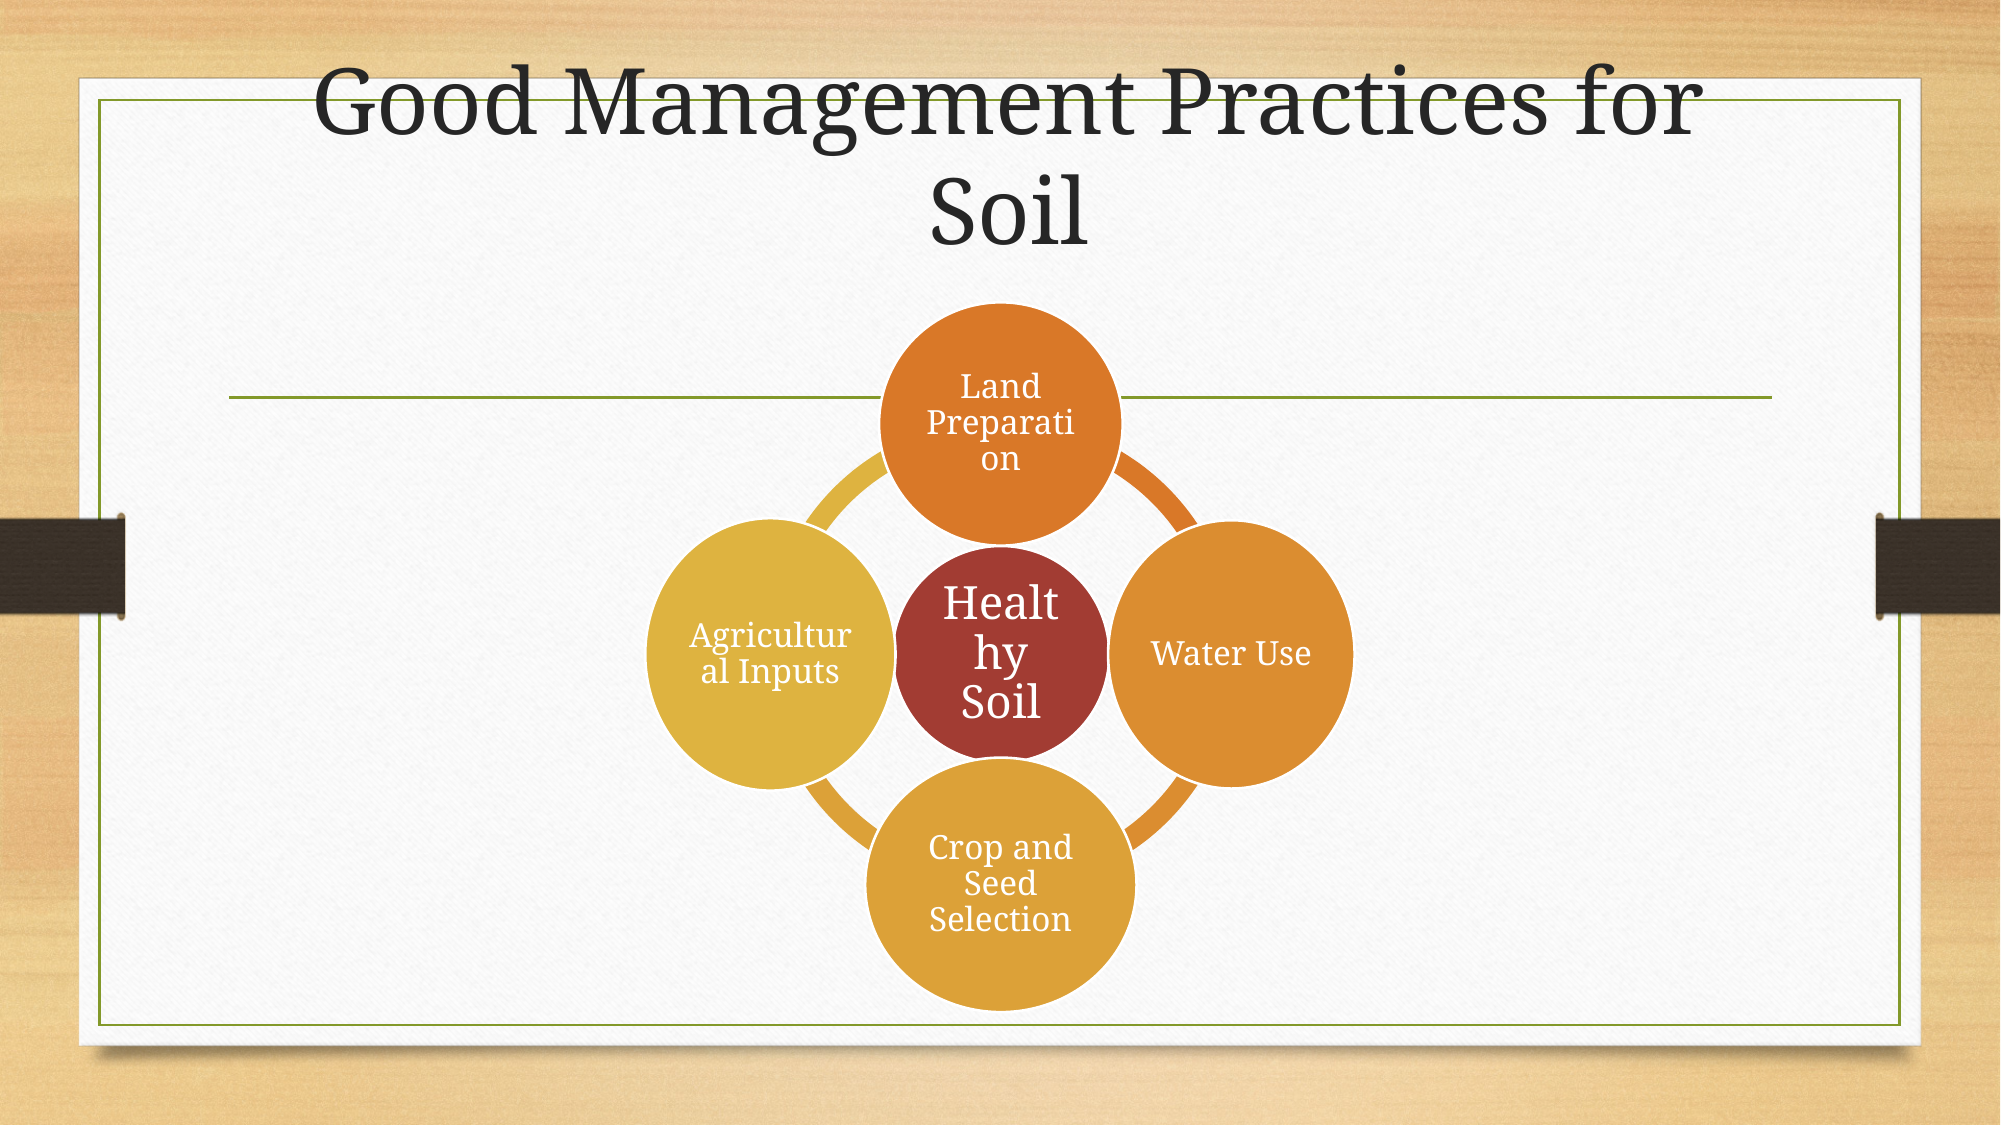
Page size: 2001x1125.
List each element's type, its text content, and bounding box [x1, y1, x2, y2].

title Good Management Practices for Soil [220, 55, 1796, 250]
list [212, 350, 1788, 964]
picture [0, 0, 2001, 1125]
